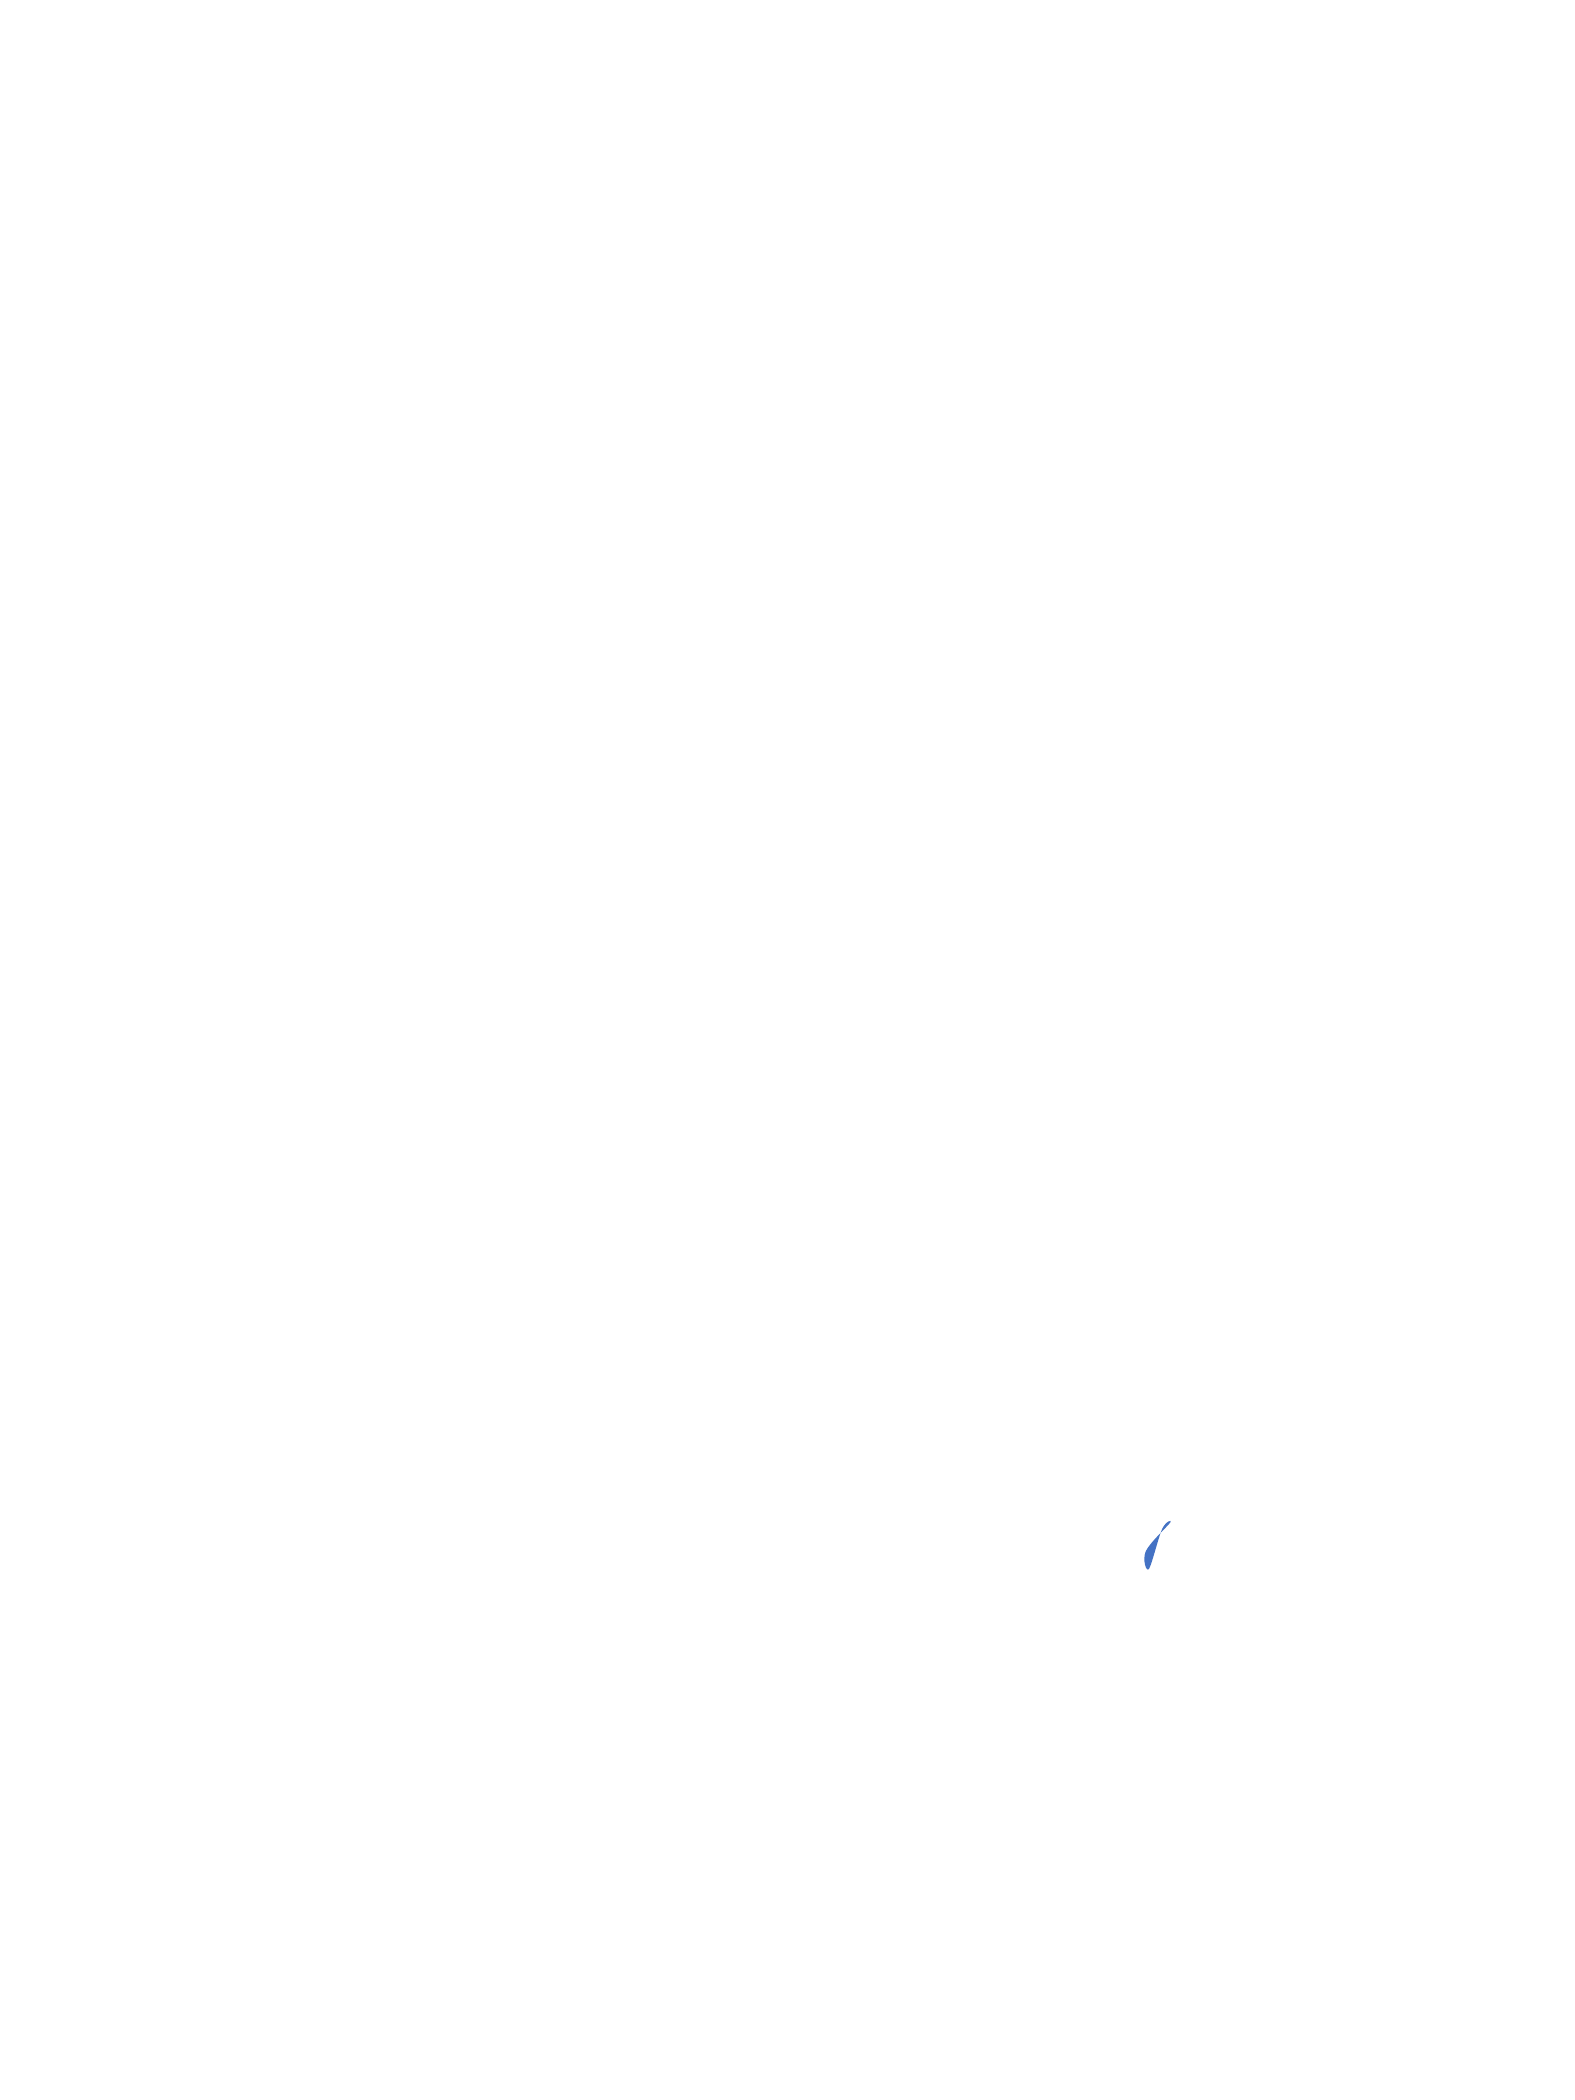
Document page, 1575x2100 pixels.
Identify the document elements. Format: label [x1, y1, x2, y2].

text_box [1143, 1519, 1173, 1571]
